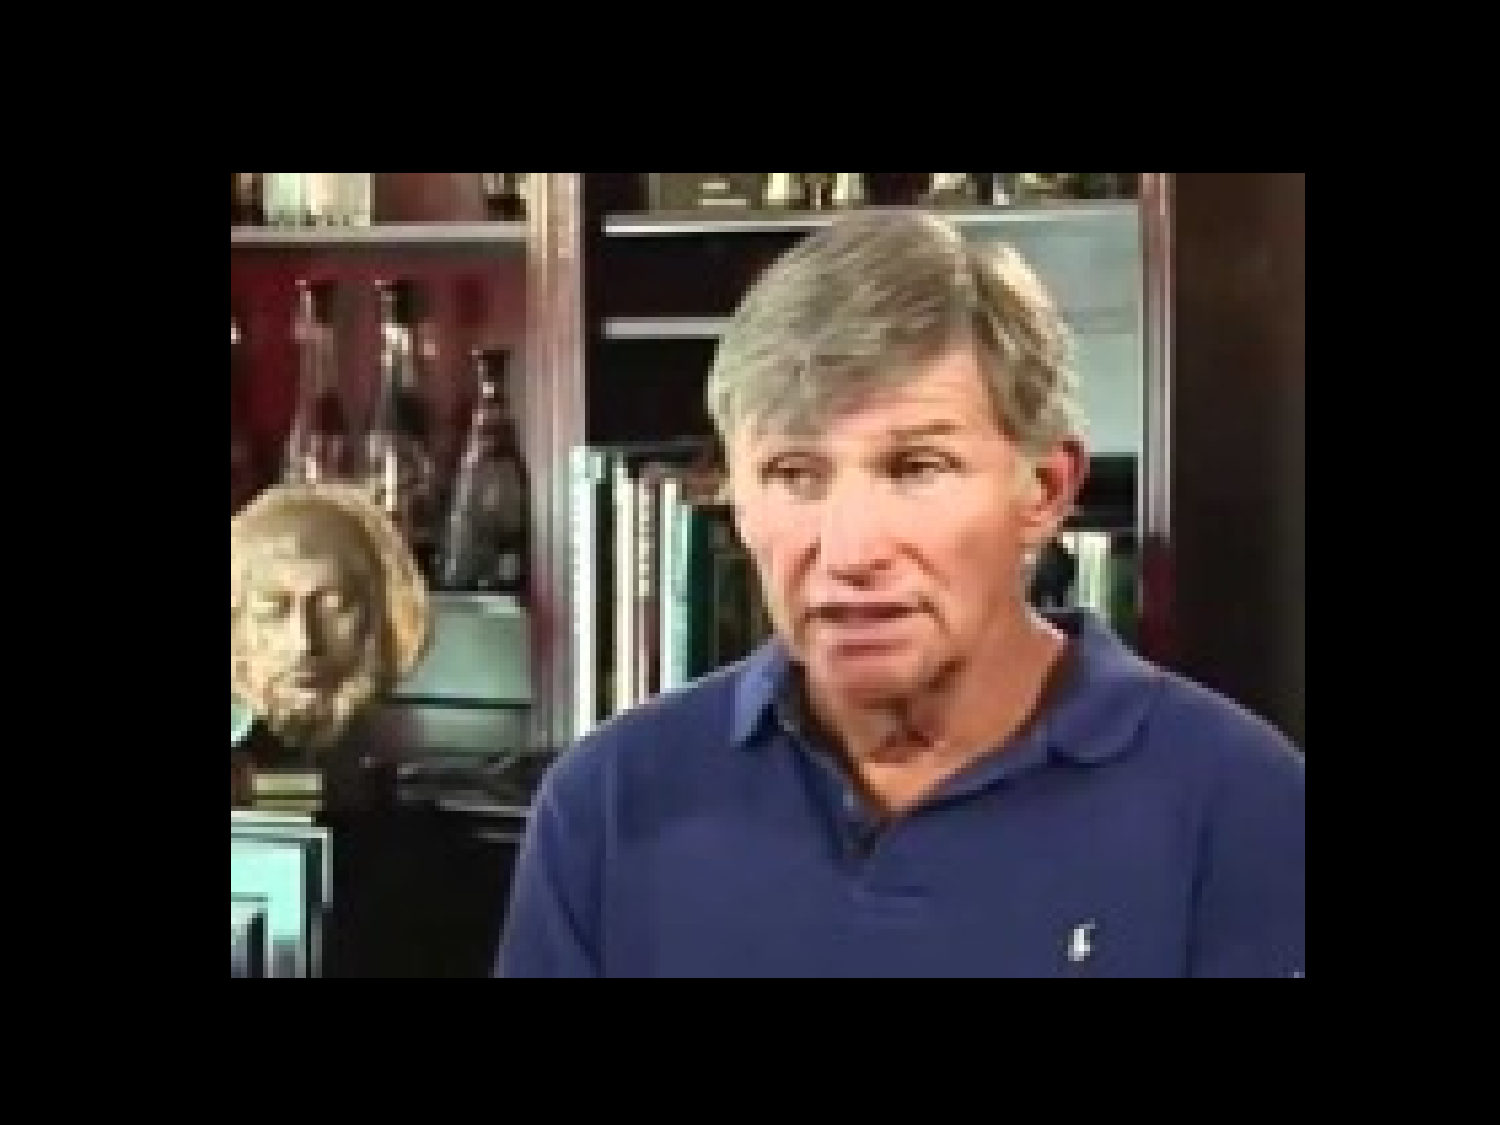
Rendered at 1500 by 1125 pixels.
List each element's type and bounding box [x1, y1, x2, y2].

text_box [229, 171, 1307, 980]
